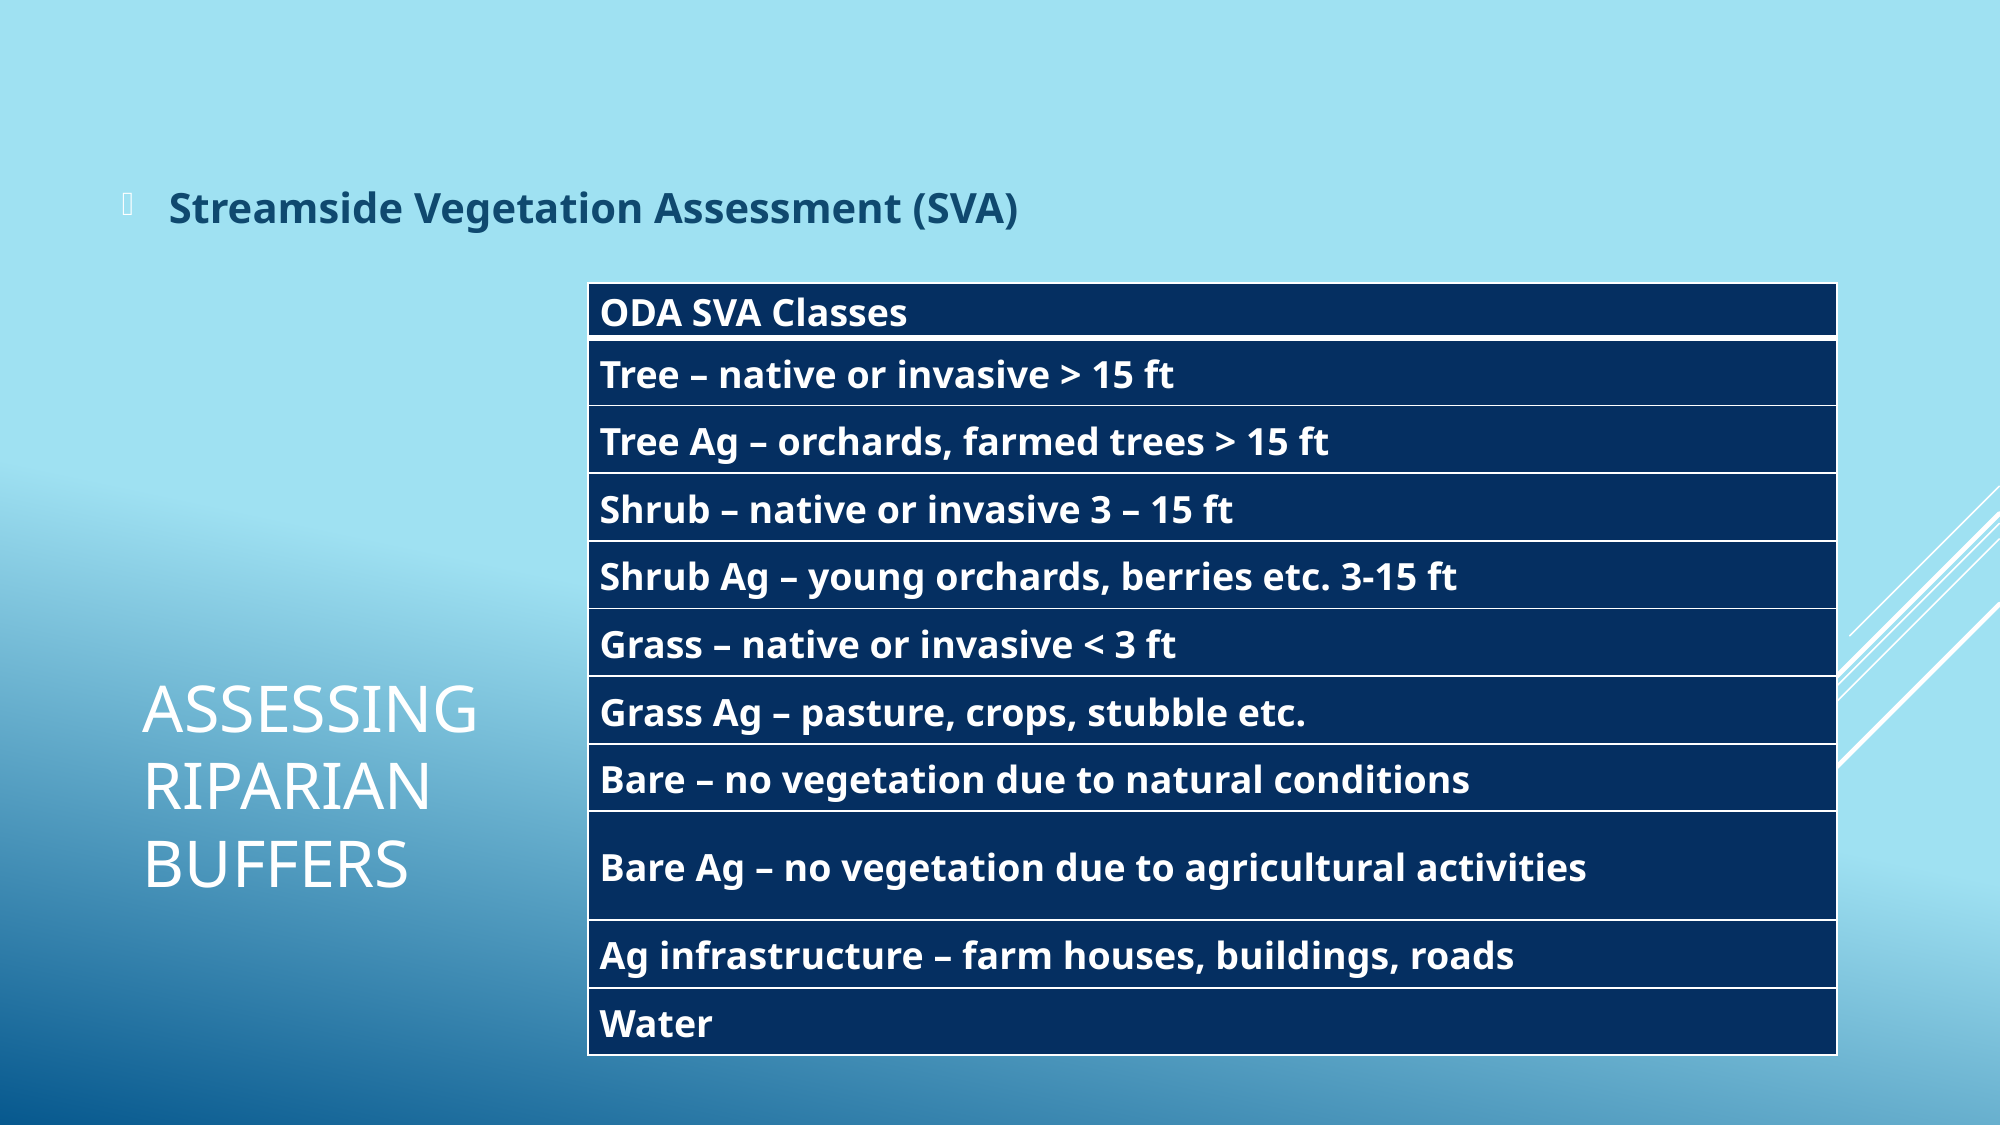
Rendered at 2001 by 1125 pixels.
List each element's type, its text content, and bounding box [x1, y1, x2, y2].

title Assessing Riparian Buffers [127, 660, 587, 908]
table_cell Tree – native or invasive > 15 ft [589, 341, 1836, 405]
list Streamside Vegetation Assessment (SVA) [106, 111, 1507, 304]
table_cell Ag infrastructure – farm houses, buildings, roads [589, 921, 1836, 987]
table_cell Grass – native or invasive < 3 ft [589, 609, 1836, 675]
table_cell Shrub – native or invasive 3 – 15 ft [589, 474, 1836, 540]
table_cell Tree Ag – orchards, farmed trees > 15 ft [589, 406, 1836, 472]
table_cell Bare Ag – no vegetation due to agricultural activities [589, 812, 1836, 919]
table_cell Bare – no vegetation due to natural conditions [589, 745, 1836, 810]
table_cell Shrub Ag – young orchards, berries etc. 3-15 ft [589, 542, 1836, 608]
table_header ODA SVA Classes [589, 284, 1836, 335]
table_cell Grass Ag – pasture, crops, stubble etc. [589, 677, 1836, 743]
table_cell Water [589, 989, 1836, 1054]
